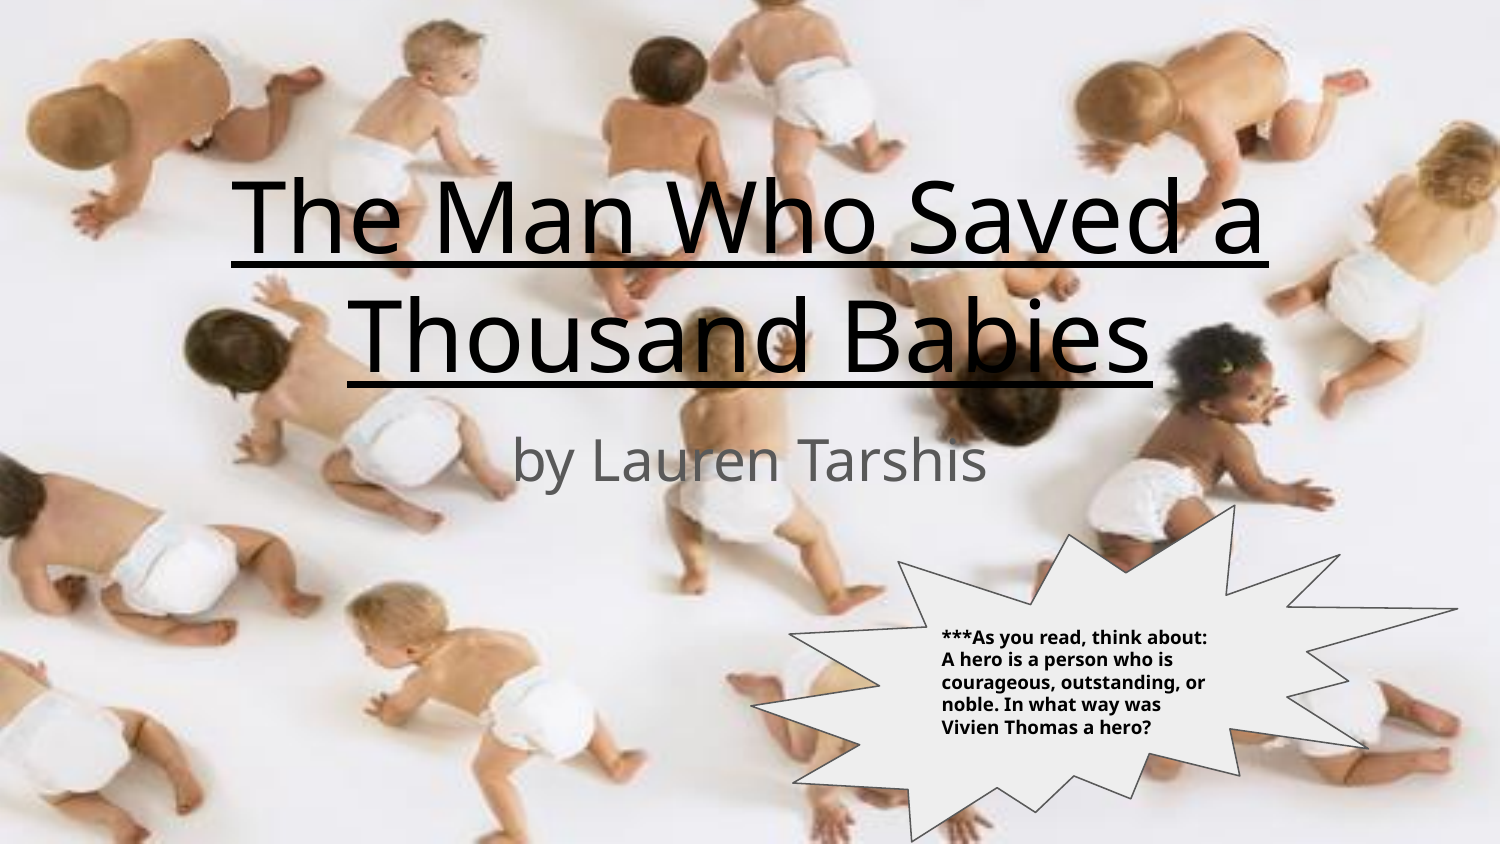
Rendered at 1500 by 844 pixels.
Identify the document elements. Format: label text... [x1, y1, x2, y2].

picture [0, 0, 1500, 844]
text_box ***As you read, think about: A hero is a person who is courageous, outstanding, or noble. In what way was Vivien Thomas a hero? [750, 505, 1458, 842]
title The Man Who Saved a Thousand Babies [51, 71, 1449, 408]
subtitle by Lauren Tarshis [51, 408, 1449, 538]
